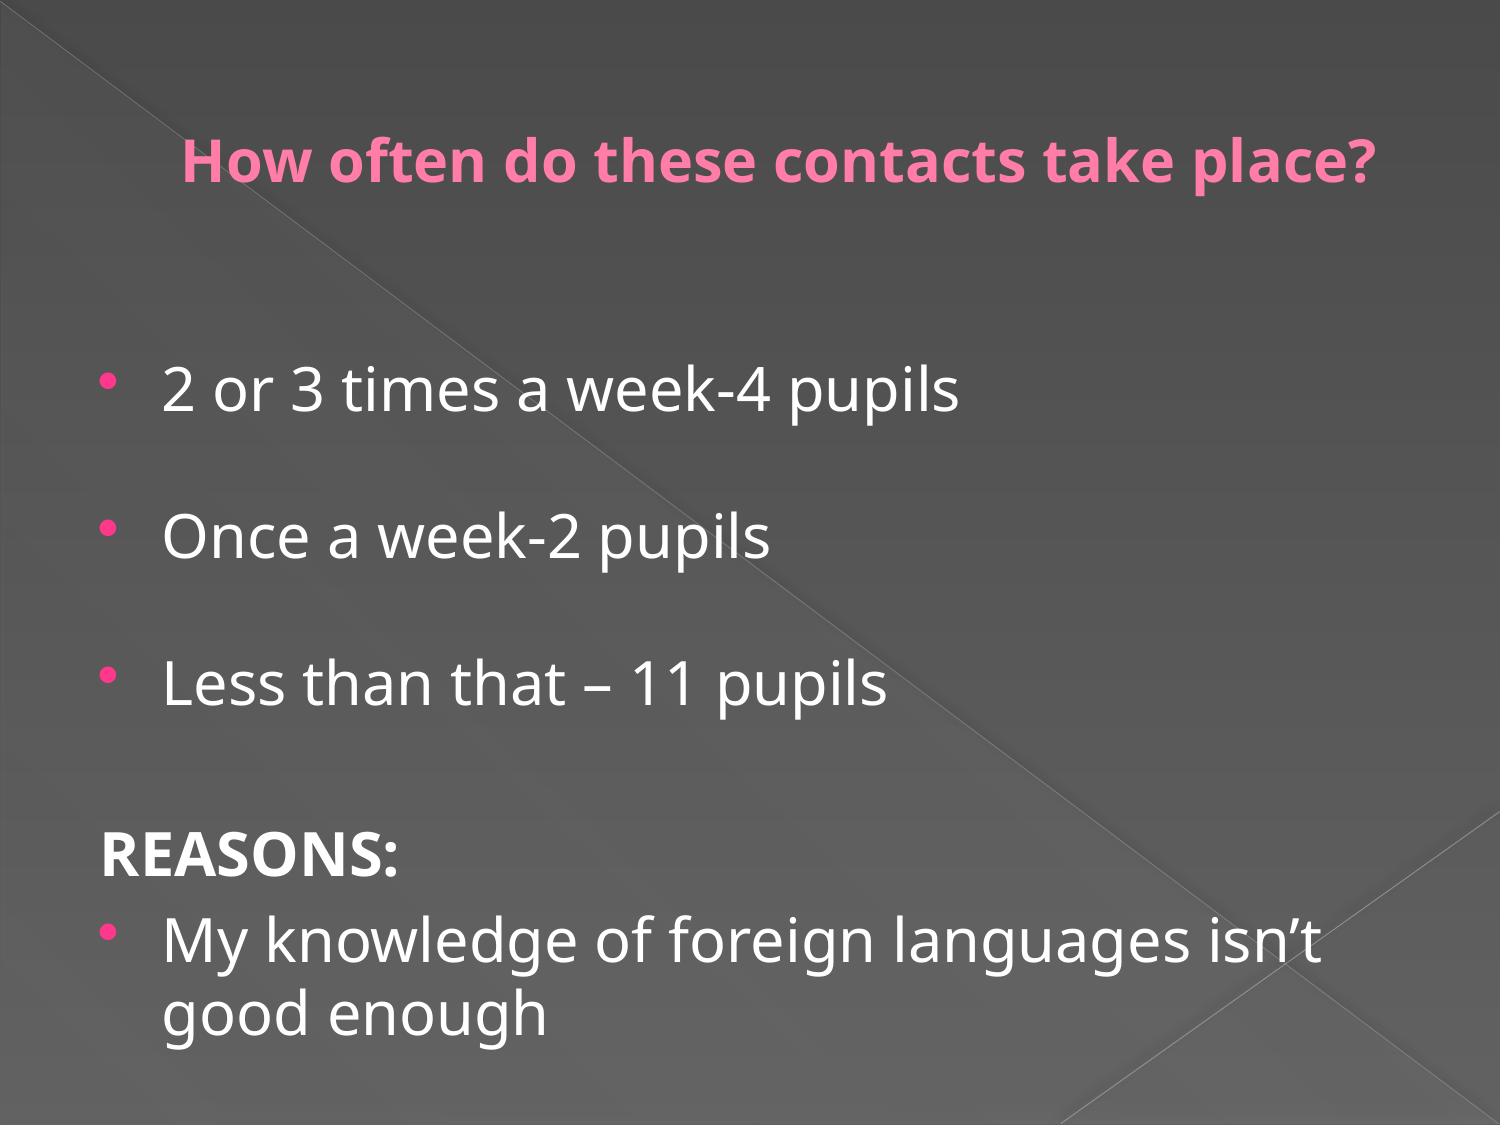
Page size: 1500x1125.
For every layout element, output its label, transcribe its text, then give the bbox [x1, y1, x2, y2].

list 2 or 3 times a week-4 pupils Once a week-2 pupils Less than that – 11 pupils REASONS: My knowledge of foreign languages isn’t good enough [75, 269, 1425, 1059]
title How often do these contacts take place? [75, 43, 1425, 269]
